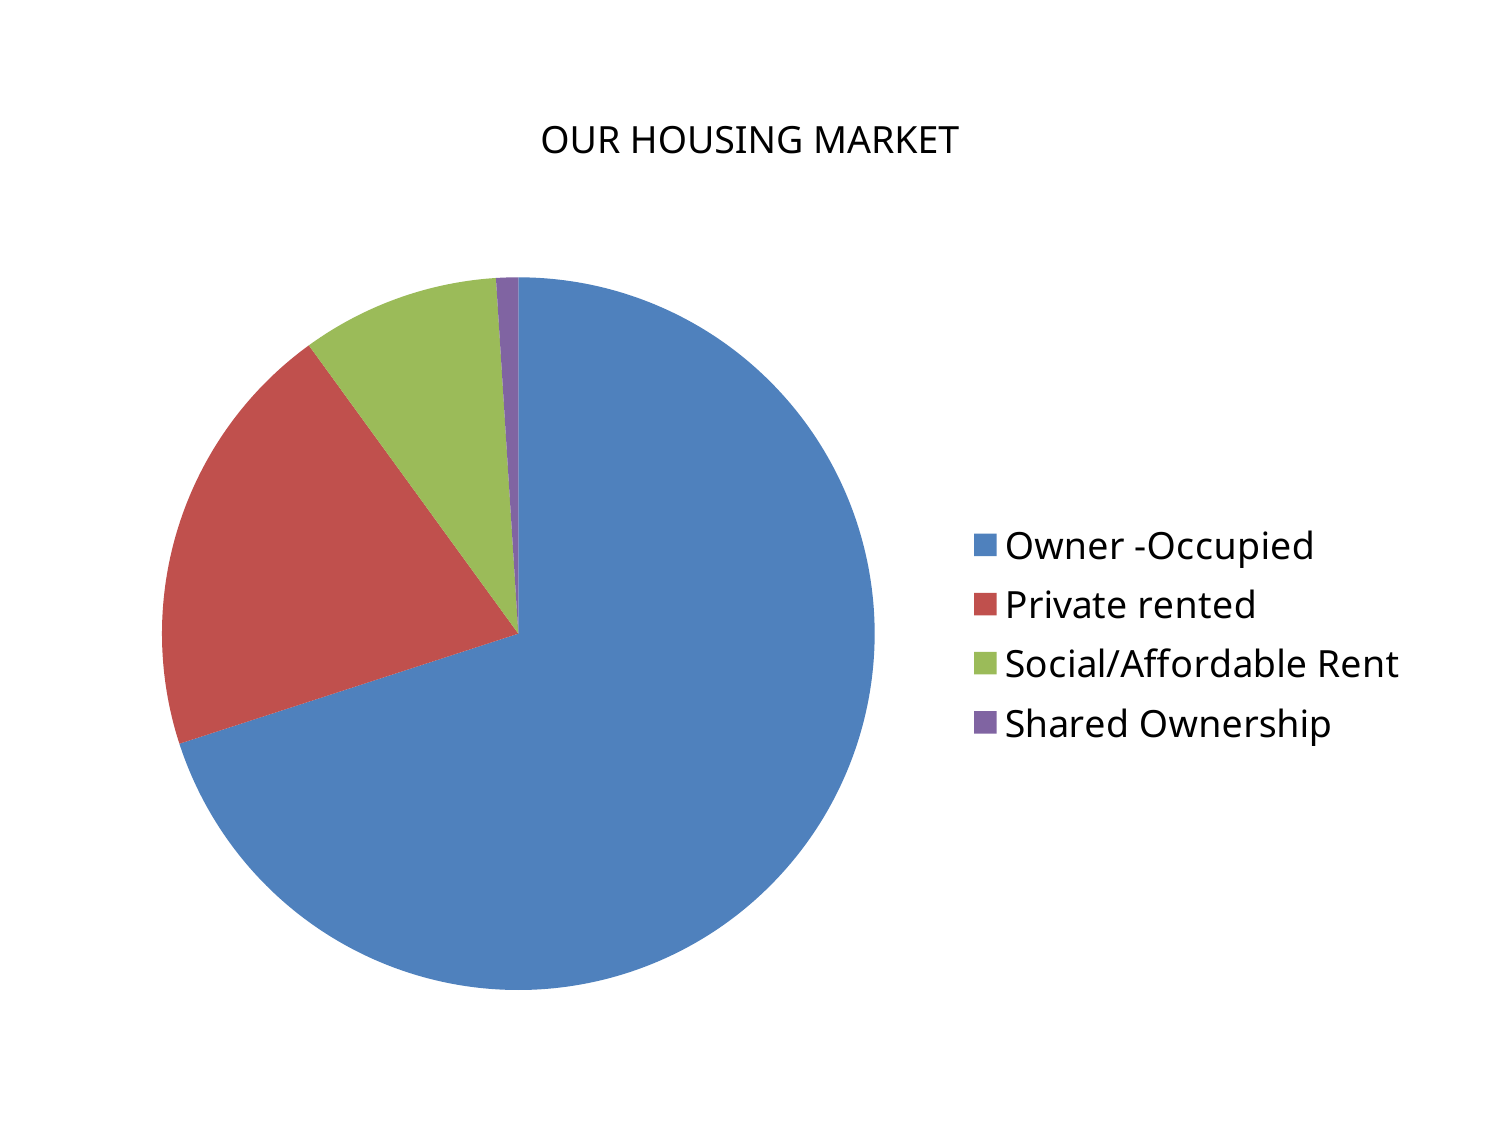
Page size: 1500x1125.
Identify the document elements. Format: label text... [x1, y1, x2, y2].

chart [74, 262, 1426, 1006]
title OUR HOUSING MARKET [75, 45, 1425, 233]
